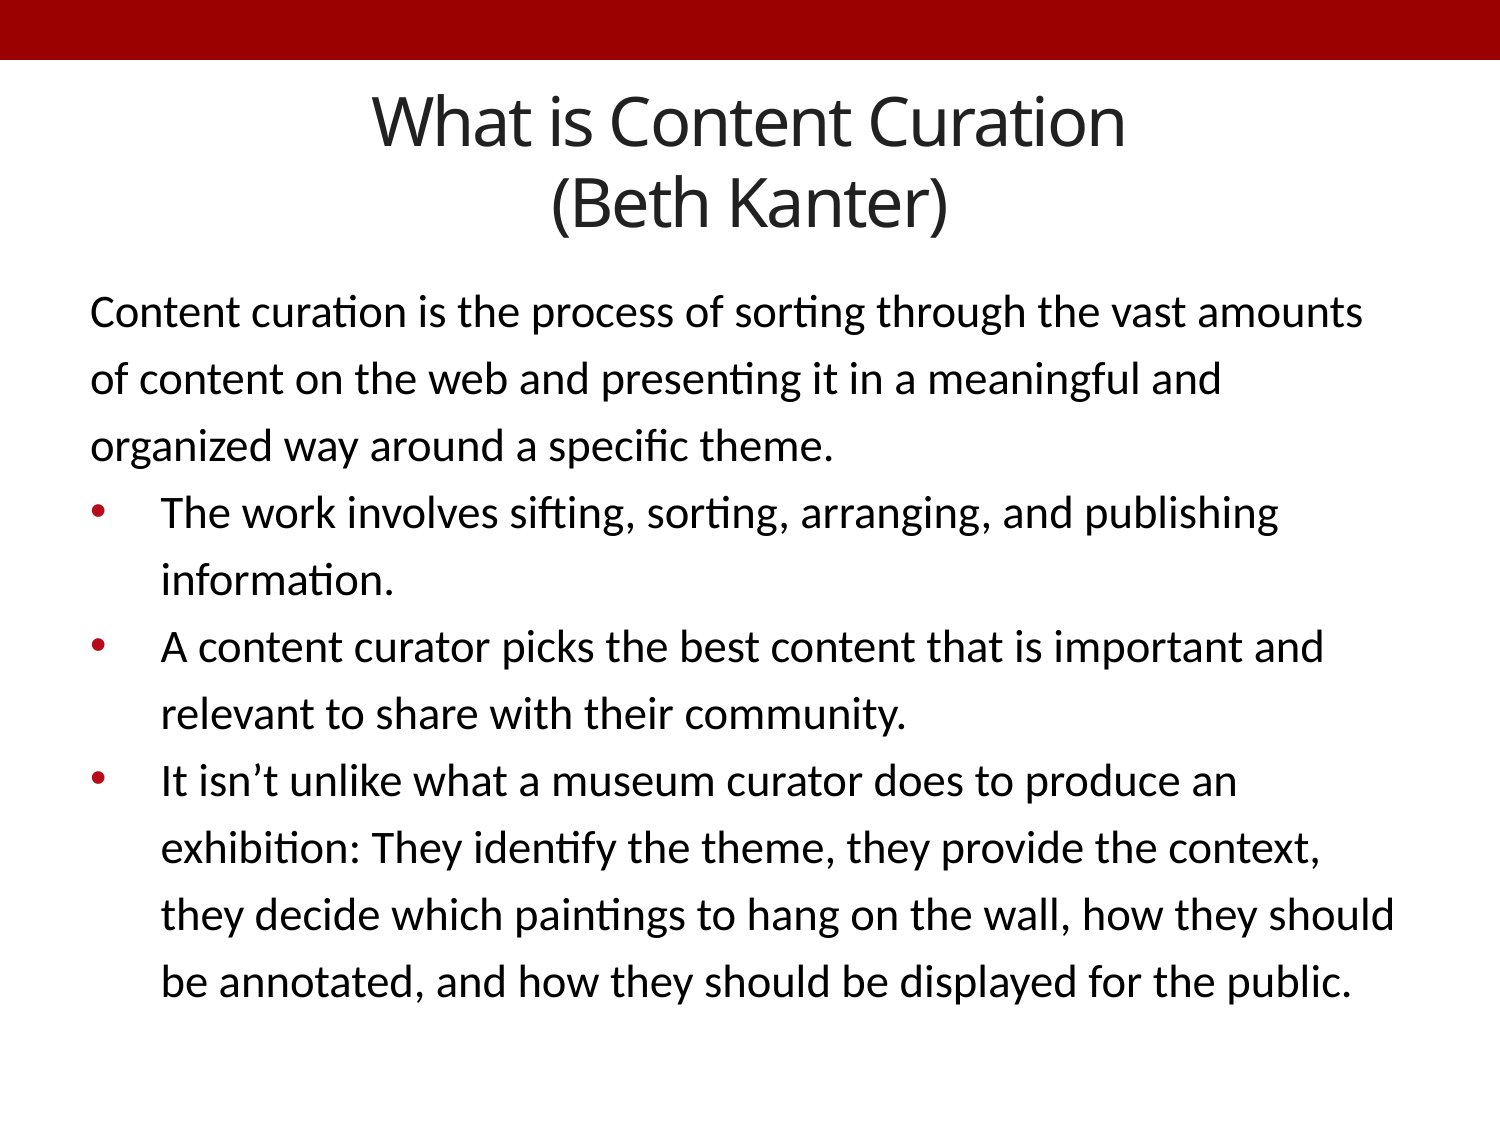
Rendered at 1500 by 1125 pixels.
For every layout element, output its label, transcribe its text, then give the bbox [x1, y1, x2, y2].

list Content curation is the process of sorting through the vast amounts of content on the web and presenting it in a meaningful and organized way around a specific theme. The work involves sifting, sorting, arranging, and publishing information. A content curator picks the best content that is important and relevant to share with their community. It isn’t unlike what a museum curator does to produce an exhibition: They identify the theme, they provide the context, they decide which paintings to hang on the wall, how they should be annotated, and how they should be displayed for the public. [75, 262, 1425, 1063]
title What is Content Curation (Beth Kanter) [75, 69, 1425, 250]
